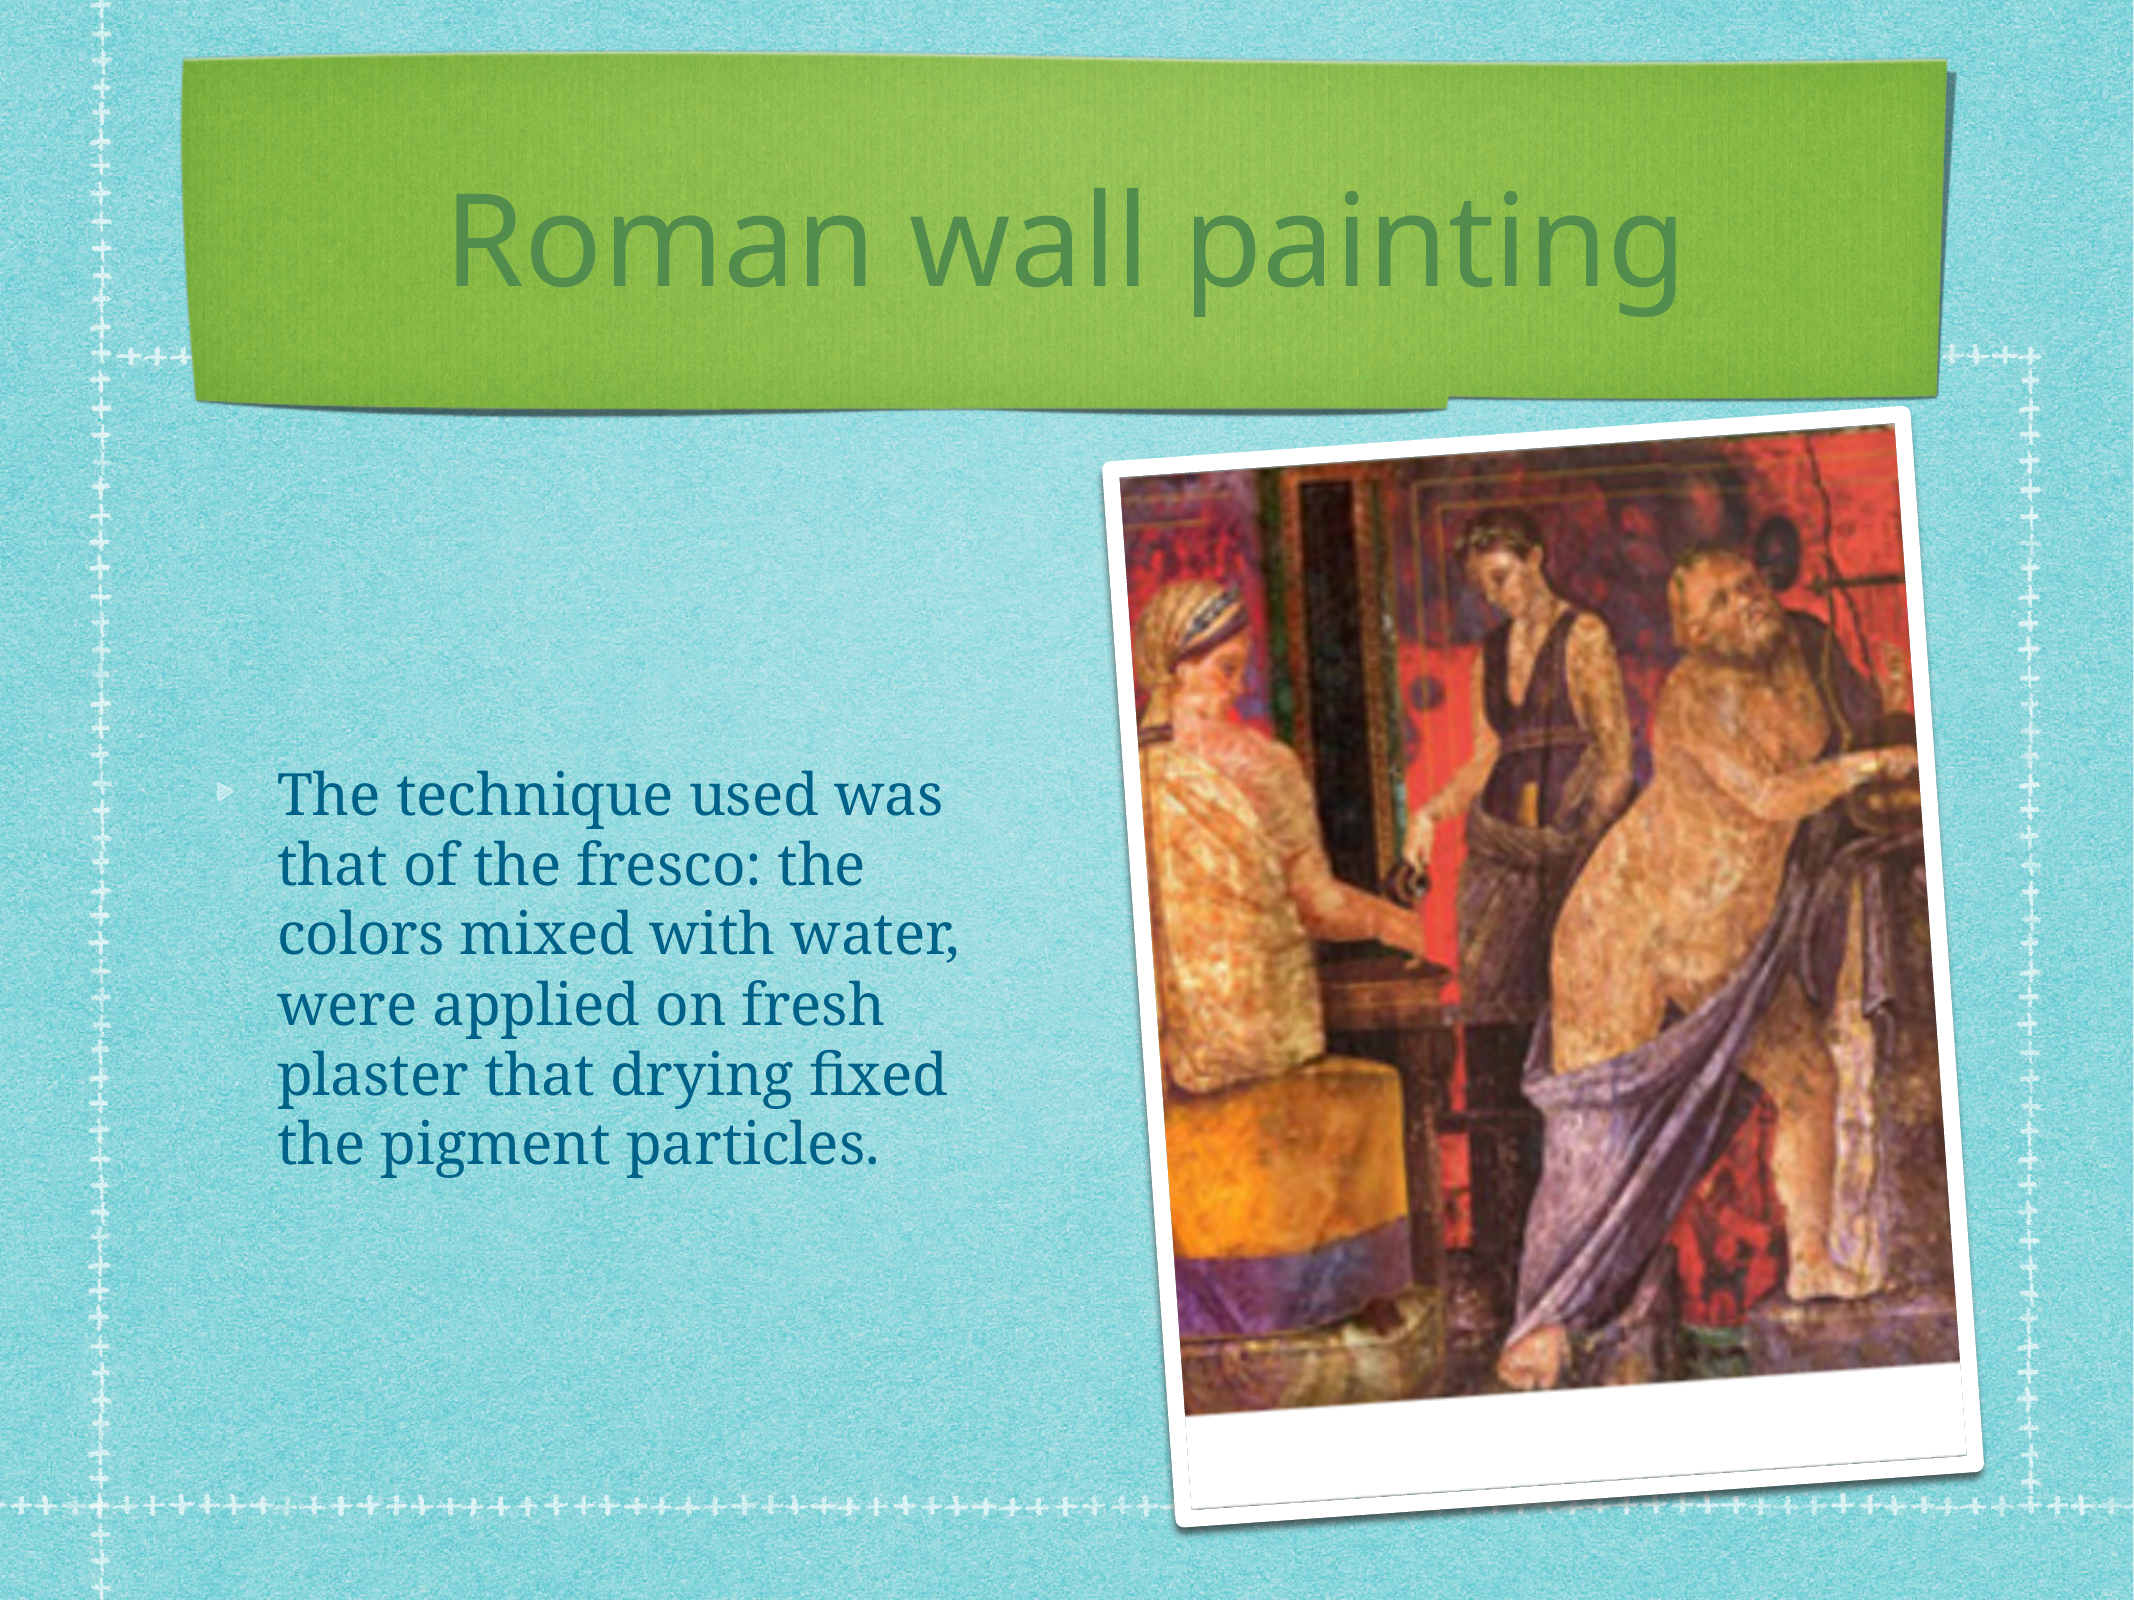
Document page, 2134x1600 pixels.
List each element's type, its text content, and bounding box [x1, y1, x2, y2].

title Roman wall painting [207, 41, 1926, 428]
list The technique used was that of the fresco: the colors mixed with water, were applied on fresh plaster that drying fixed the pigment particles. [207, 486, 1022, 1447]
picture [0, 0, 2134, 1600]
